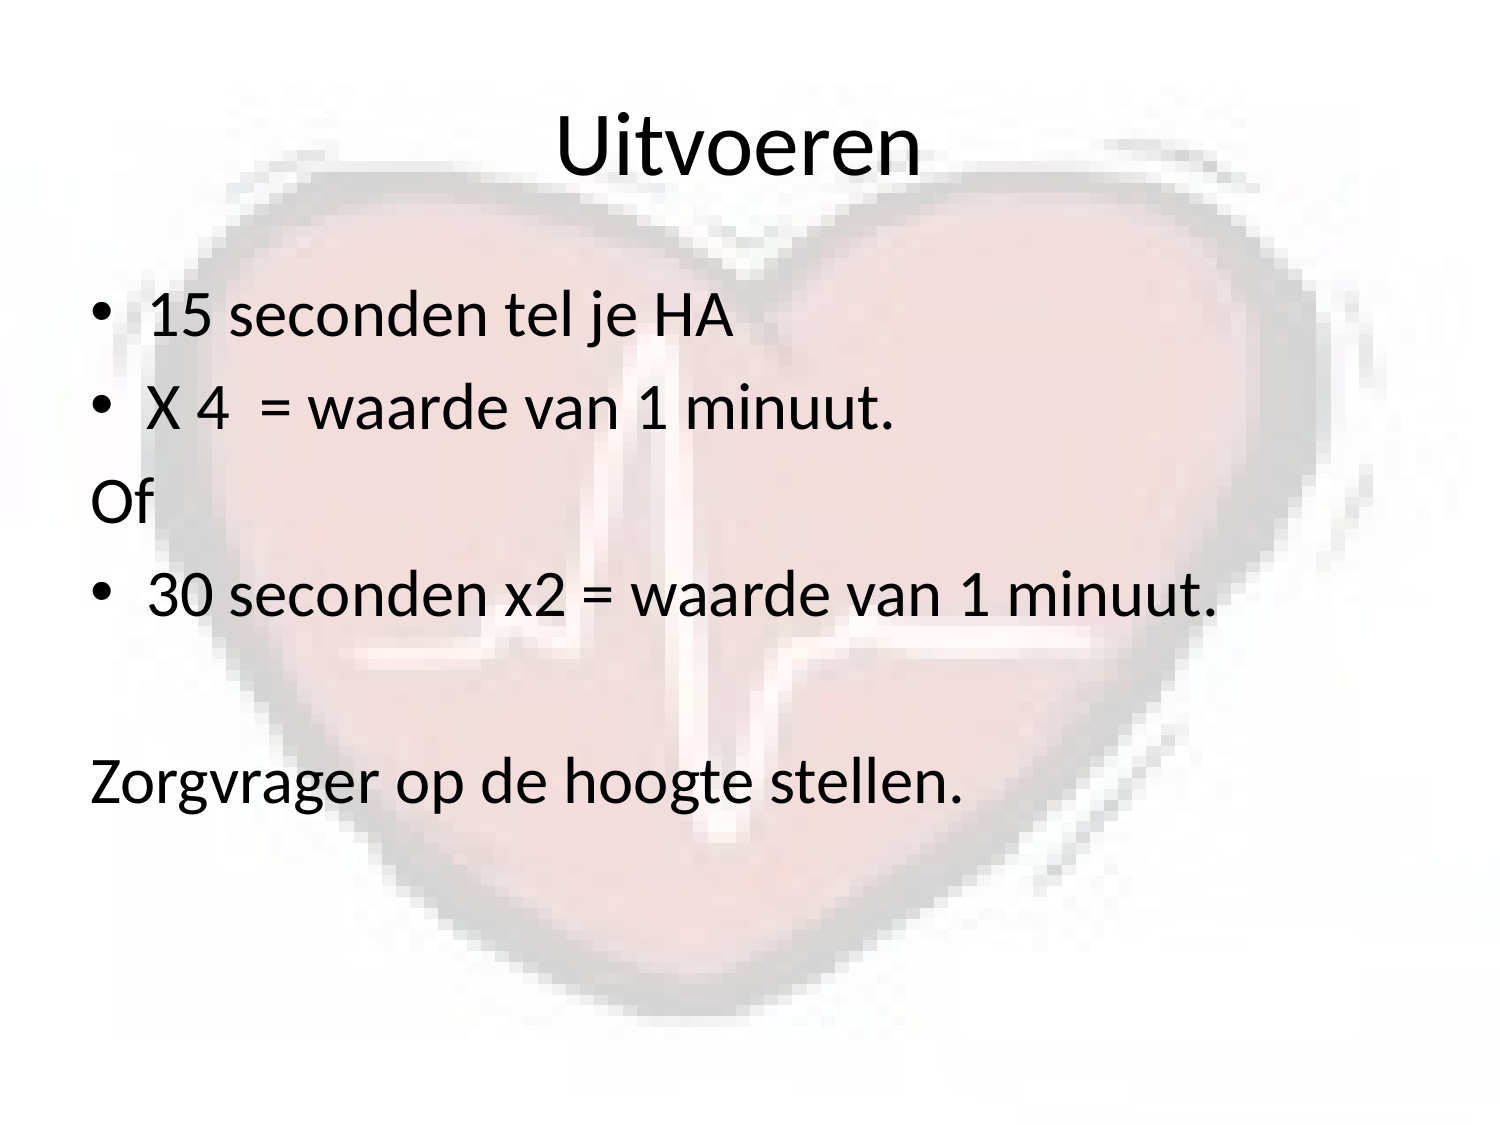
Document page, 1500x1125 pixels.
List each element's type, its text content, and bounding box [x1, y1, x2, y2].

list 15 seconden tel je HA X 4 = waarde van 1 minuut. Of 30 seconden x2 = waarde van 1 minuut. Zorgvrager op de hoogte stellen. [75, 262, 1425, 1005]
title Uitvoeren [75, 45, 1425, 233]
